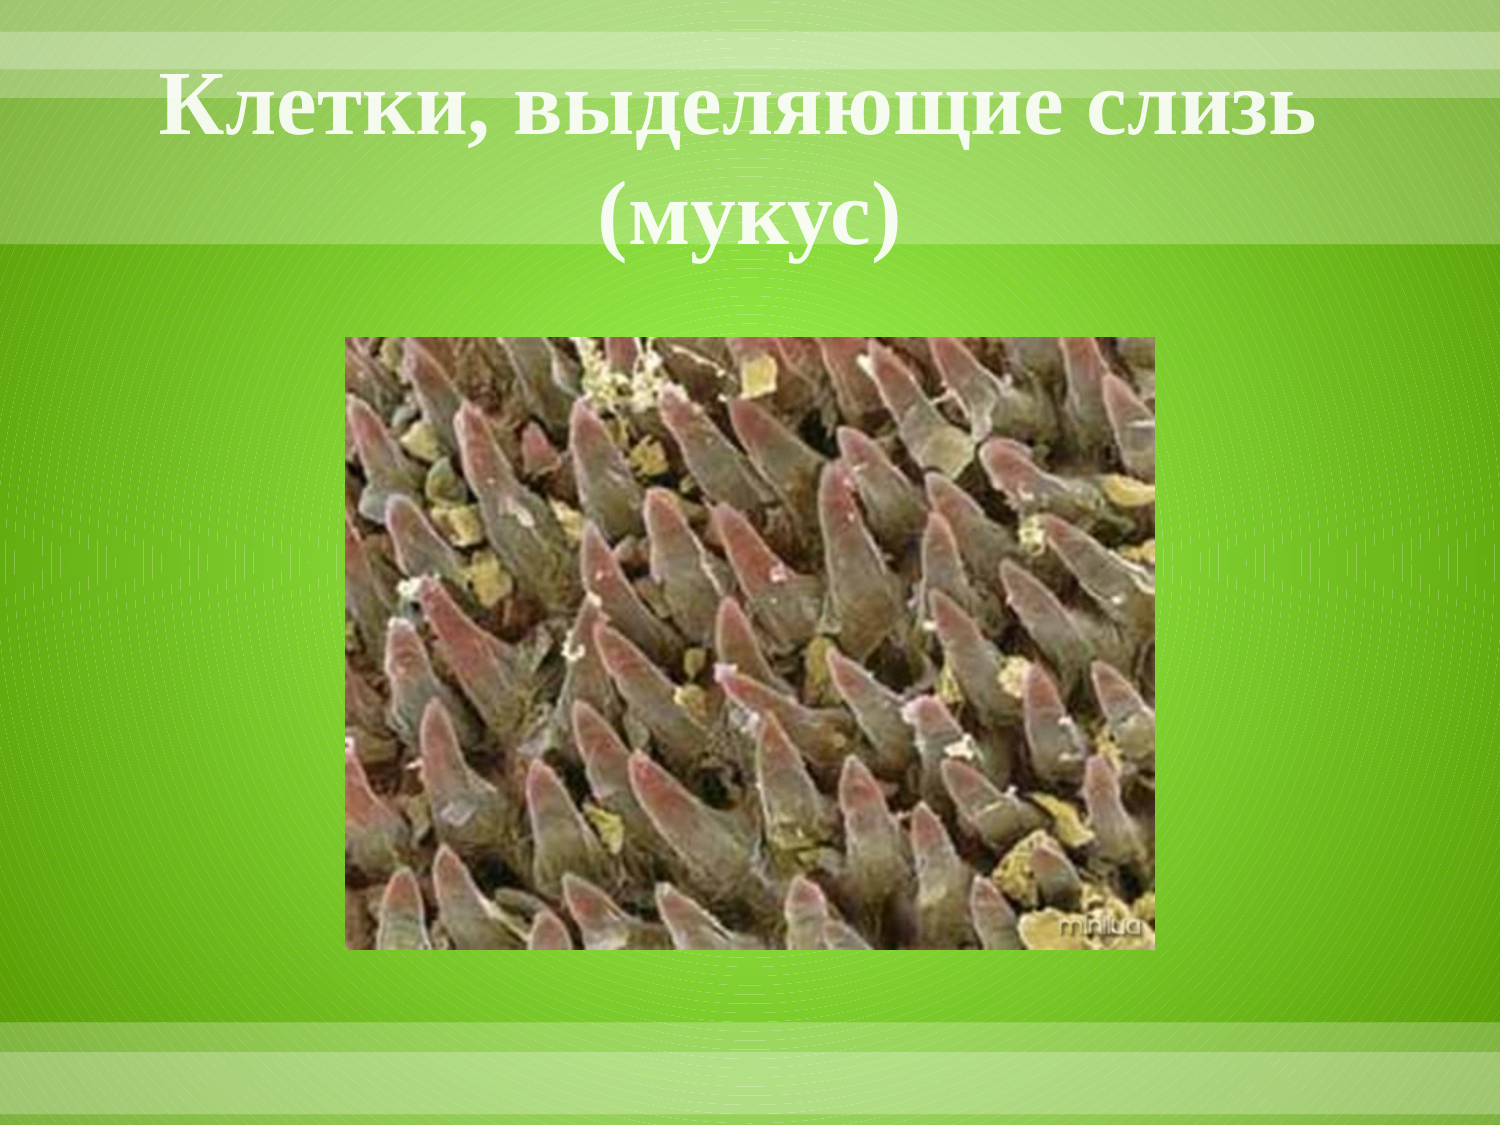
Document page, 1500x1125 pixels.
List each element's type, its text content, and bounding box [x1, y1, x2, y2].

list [343, 335, 1157, 952]
picture [0, 0, 1500, 1125]
title Клетки, выделяющие слизь (мукус) [110, 30, 1390, 271]
